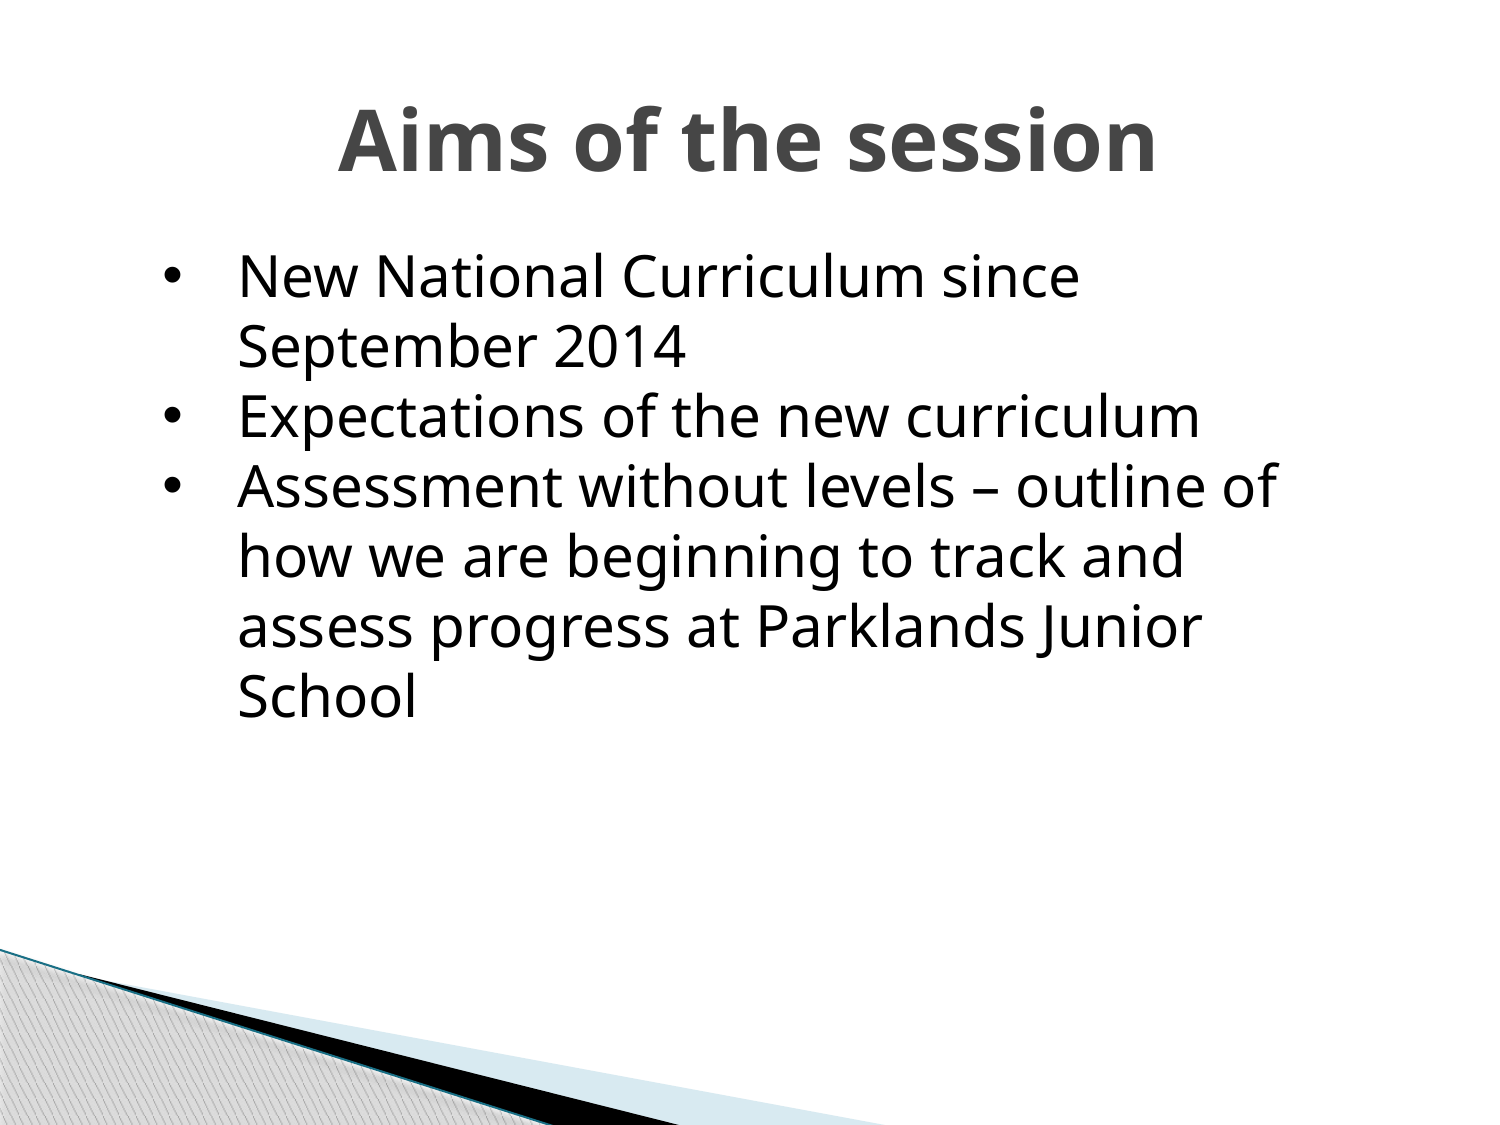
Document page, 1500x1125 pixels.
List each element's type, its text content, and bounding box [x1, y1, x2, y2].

text_box New National Curriculum since September 2014 Expectations of the new curriculum Assessment without levels – outline of how we are beginning to track and assess progress at Parklands Junior School [147, 231, 1306, 737]
text_box Aims of the session [112, 78, 1388, 220]
